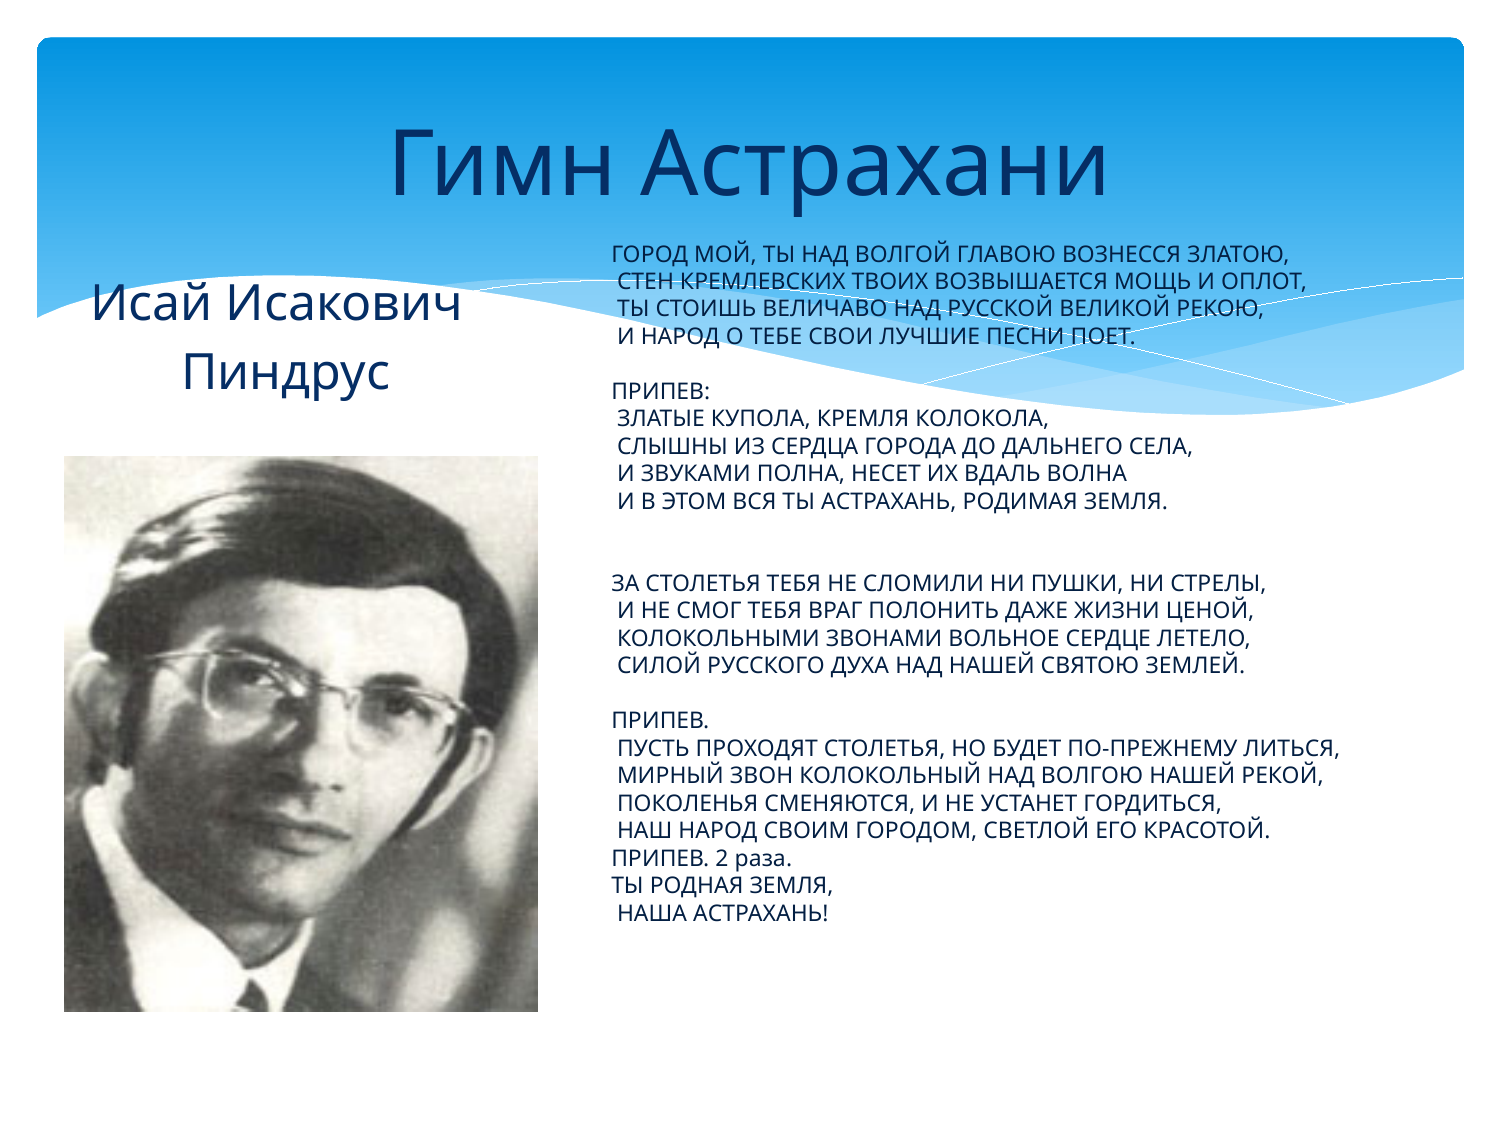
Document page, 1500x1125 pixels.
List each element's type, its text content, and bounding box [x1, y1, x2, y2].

text_box ГОРОД МОЙ, ТЫ НАД ВОЛГОЙ ГЛАВОЮ ВОЗНЕССЯ ЗЛАТОЮ, СТЕН КРЕМЛЕВСКИХ ТВОИХ ВОЗВЫШАЕТСЯ МОЩЬ И ОПЛОТ, ТЫ СТОИШЬ ВЕЛИЧАВО НАД РУССКОЙ ВЕЛИКОЙ РЕКОЮ, И НАРОД О ТЕБЕ СВОИ ЛУЧШИЕ ПЕСНИ ПОЕТ. ПРИПЕВ: ЗЛАТЫЕ КУПОЛА, КРЕМЛЯ КОЛОКОЛА, СЛЫШНЫ ИЗ СЕРДЦА ГОРОДА ДО ДАЛЬНЕГО СЕЛА, И ЗВУКАМИ ПОЛНА, НЕСЕТ ИХ ВДАЛЬ ВОЛНА И В ЭТОМ ВСЯ ТЫ АСТРАХАНЬ, РОДИМАЯ ЗЕМЛЯ. ЗА СТОЛЕТЬЯ ТЕБЯ НЕ СЛОМИЛИ НИ ПУШКИ, НИ СТРЕЛЫ, И НЕ СМОГ ТЕБЯ ВРАГ ПОЛОНИТЬ ДАЖЕ ЖИЗНИ ЦЕНОЙ, КОЛОКОЛЬНЫМИ ЗВОНАМИ ВОЛЬНОЕ СЕРДЦЕ ЛЕТЕЛО, СИЛОЙ РУССКОГО ДУХА НАД НАШЕЙ СВЯТОЮ ЗЕМЛЕЙ. ПРИПЕВ. ПУСТЬ ПРОХОДЯТ СТОЛЕТЬЯ, НО БУДЕТ ПО-ПРЕЖНЕМУ ЛИТЬСЯ, МИРНЫЙ ЗВОН КОЛОКОЛЬНЫЙ НАД ВОЛГОЮ НАШЕЙ РЕКОЙ, ПОКОЛЕНЬЯ СМЕНЯЮТСЯ, И НЕ УСТАНЕТ ГОРДИТЬСЯ, НАШ НАРОД СВОИМ ГОРОДОМ, СВЕТЛОЙ ЕГО КРАСОТОЙ. ПРИПЕВ. 2 раза. ТЫ РОДНАЯ ЗЕМЛЯ, НАША АСТРАХАНЬ! [596, 231, 1412, 933]
list Исай Исакович Пиндрус [75, 262, 609, 1005]
title Гимн Астрахани [75, 55, 1425, 261]
picture [64, 455, 538, 1012]
